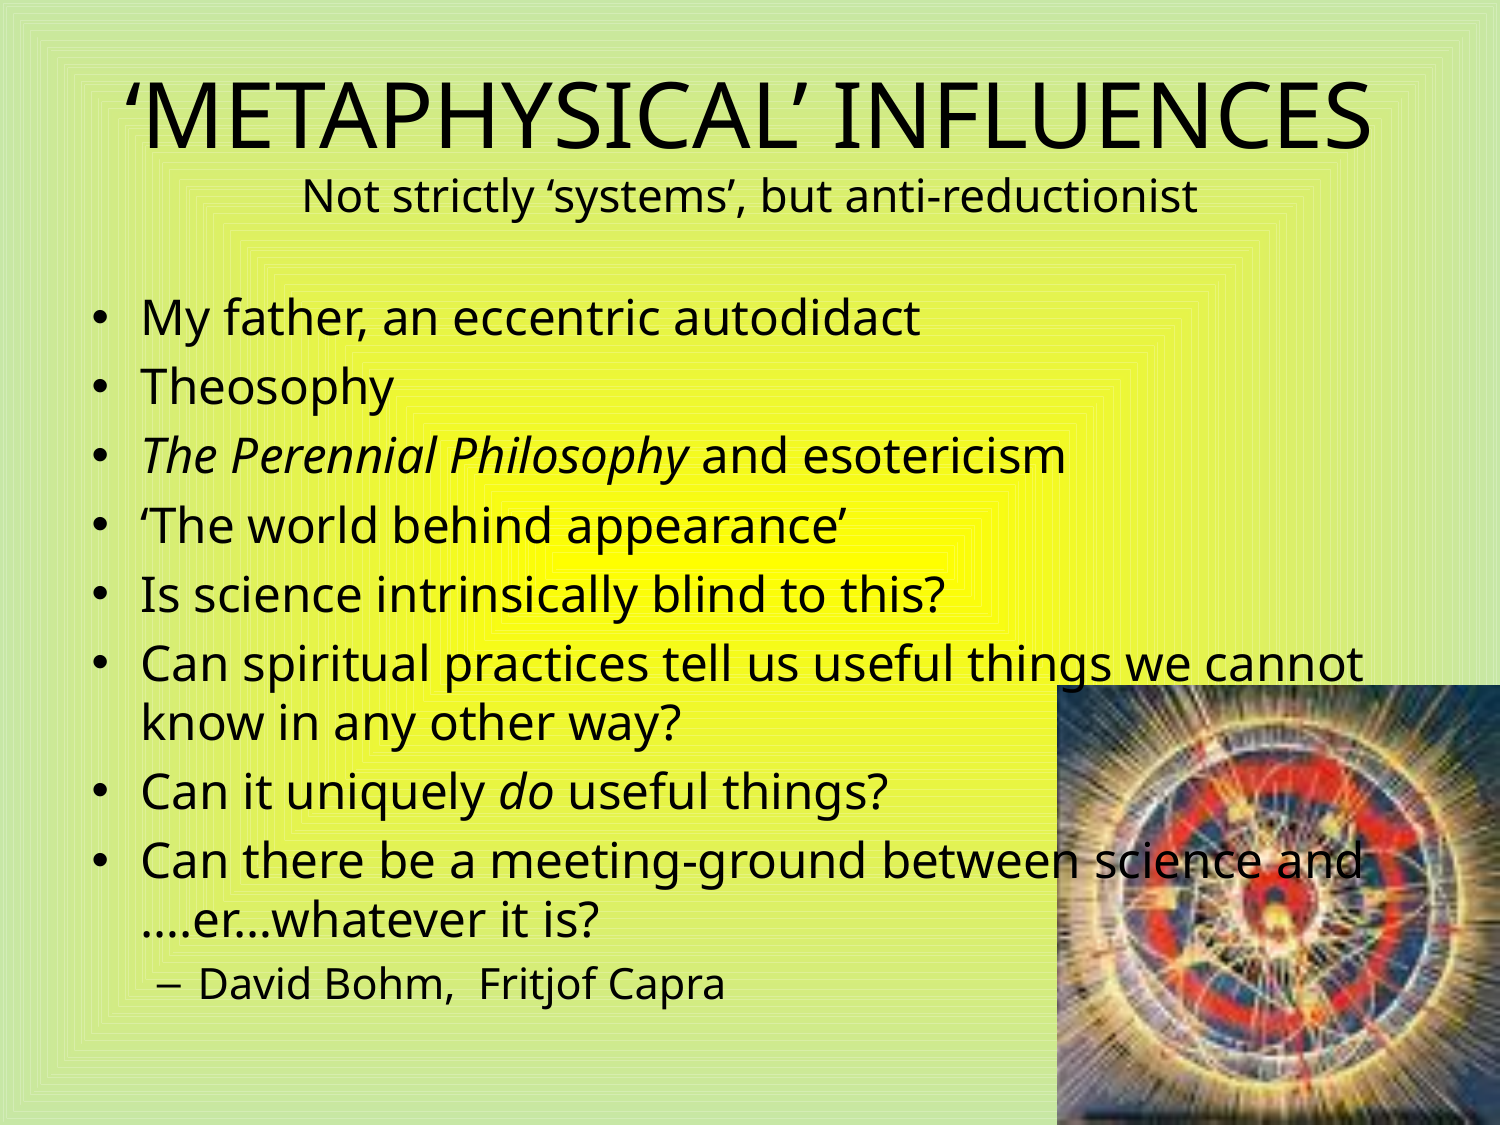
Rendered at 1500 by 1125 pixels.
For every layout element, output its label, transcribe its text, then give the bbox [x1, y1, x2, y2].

picture [1056, 685, 1500, 1125]
title ‘METAPHYSICAL’ INFLUENCES Not strictly ‘systems’, but anti-reductionist [75, 45, 1425, 233]
list My father, an eccentric autodidact Theosophy The Perennial Philosophy and esotericism ‘The world behind appearance’ Is science intrinsically blind to this? Can spiritual practices tell us useful things we cannot know in any other way? Can it uniquely do useful things? Can there be a meeting-ground between science and ….er…whatever it is? David Bohm, Fritjof Capra [76, 278, 1427, 1022]
